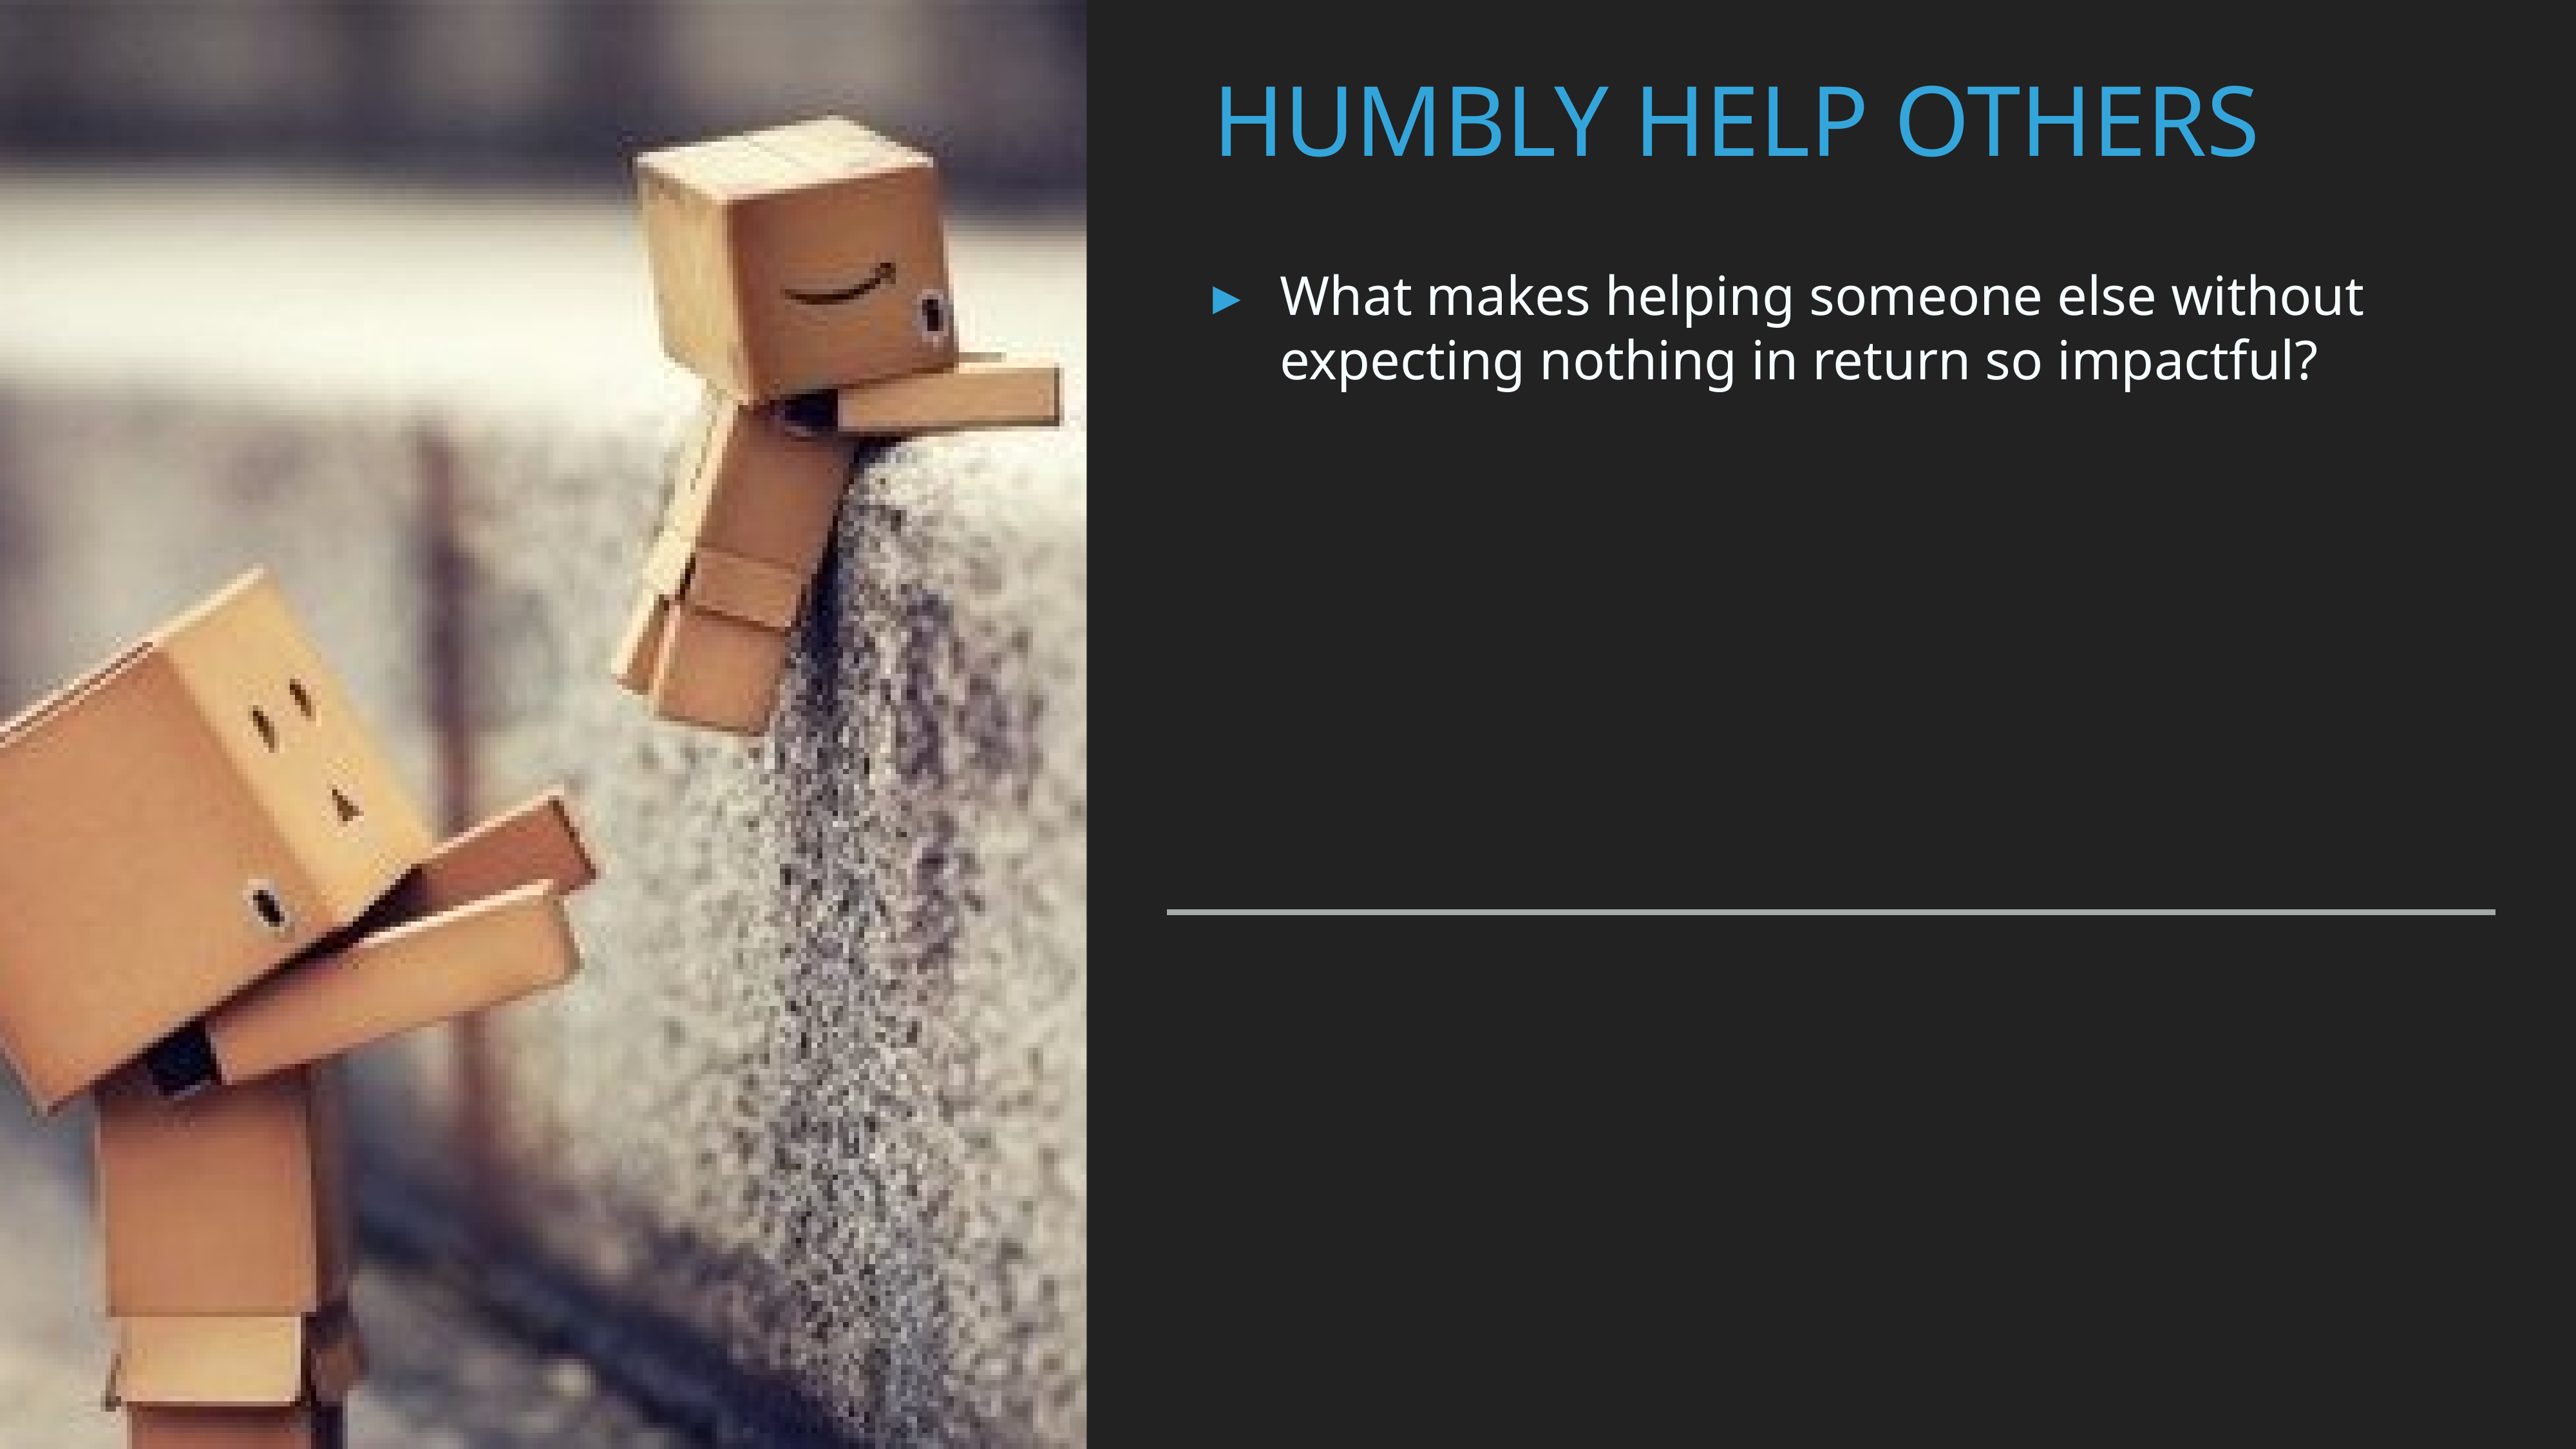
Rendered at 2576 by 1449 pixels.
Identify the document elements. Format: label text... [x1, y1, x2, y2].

list What makes helping someone else without expecting nothing in return so impactful? [1207, 255, 2456, 782]
title Humbly help others [1207, 75, 2456, 184]
picture [0, 0, 1087, 1449]
